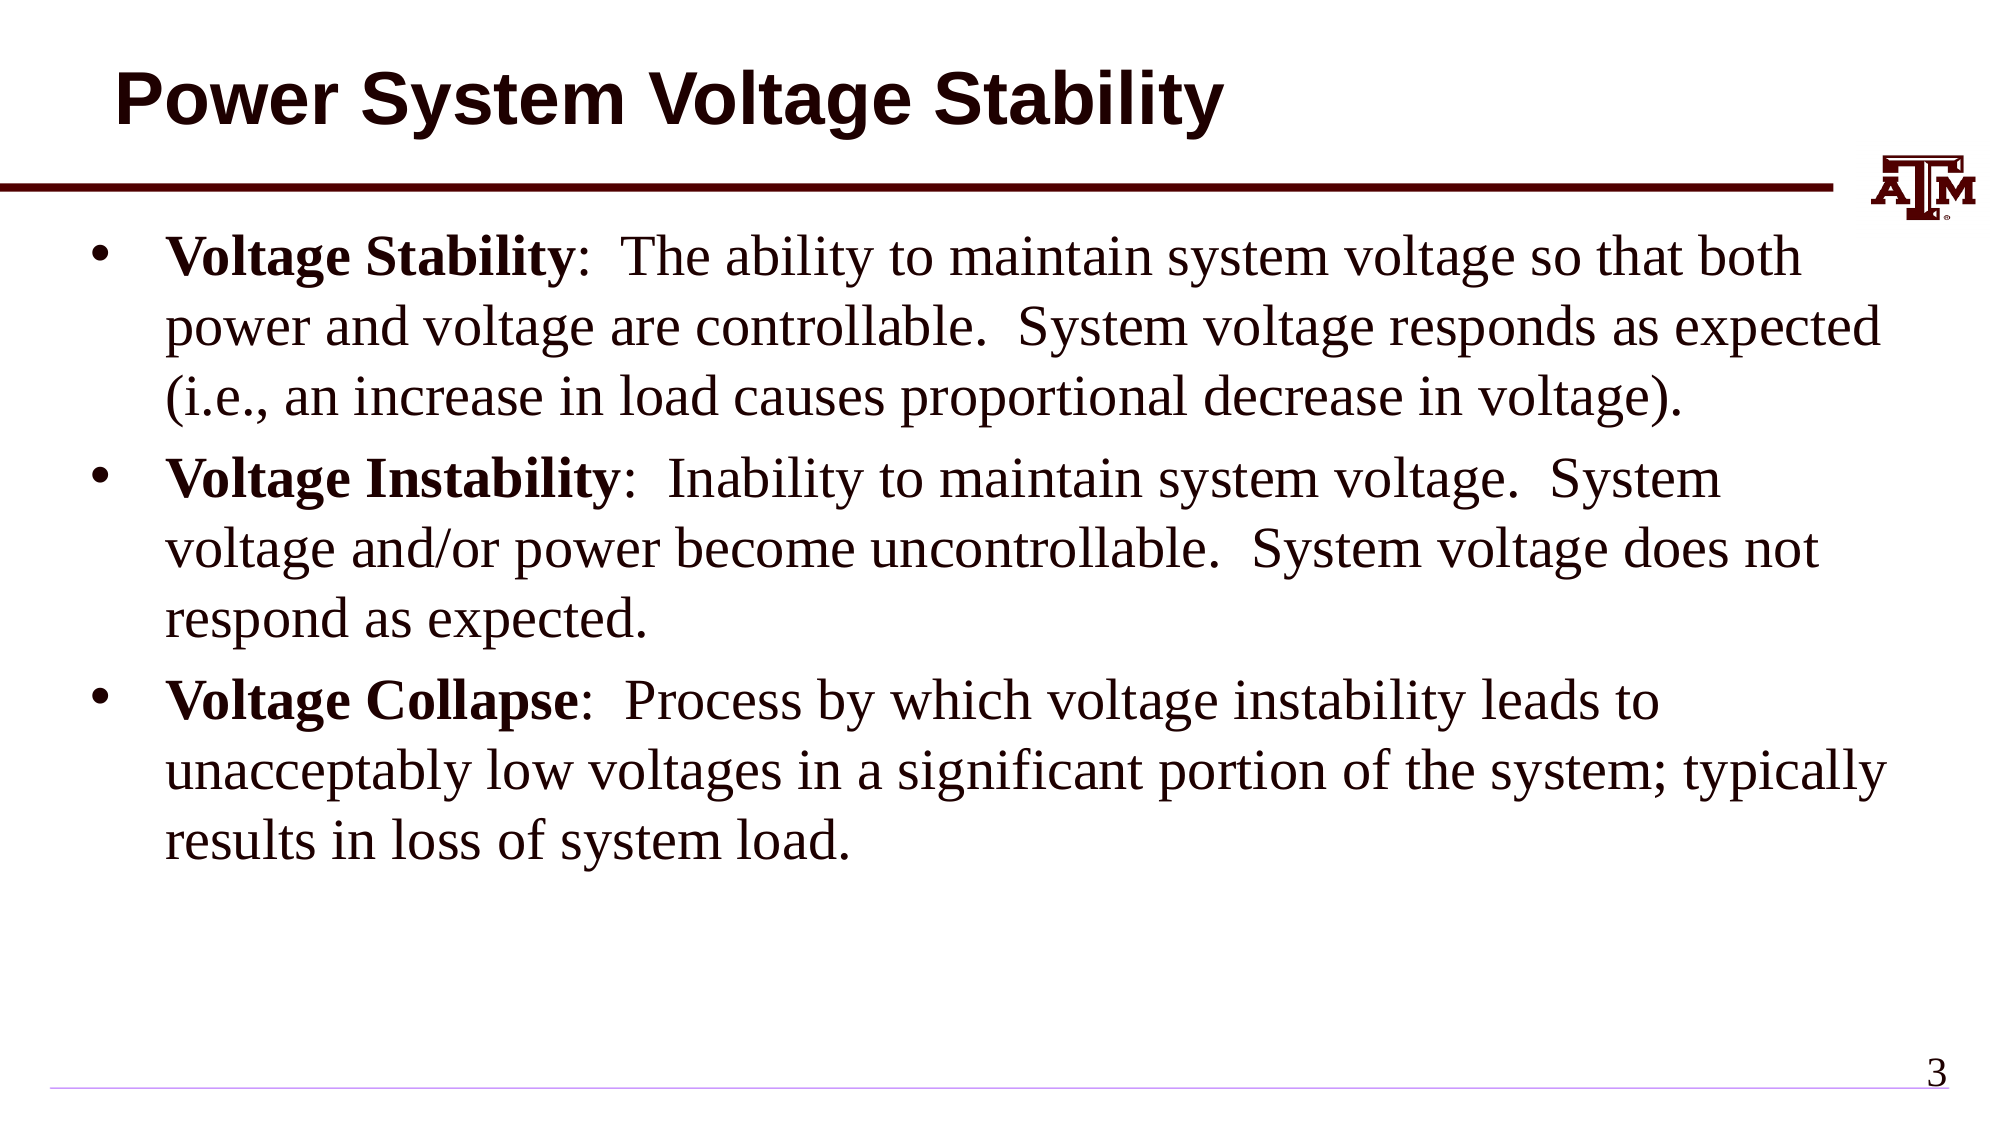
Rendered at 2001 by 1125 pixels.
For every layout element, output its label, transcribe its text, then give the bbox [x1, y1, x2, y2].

text_box 2 [1762, 1037, 1963, 1113]
picture [1856, 137, 1990, 238]
title Power System Voltage Stability [99, 12, 1934, 188]
list Voltage Stability: The ability to maintain system voltage so that both power and voltage are controllable. System voltage responds as expected (i.e., an increase in load causes proportional decrease in voltage). Voltage Instability: Inability to maintain system voltage. System voltage and/or power become uncontrollable. System voltage does not respond as expected. Voltage Collapse: Process by which voltage instability leads to unacceptably low voltages in a significant portion of the system; typically results in loss of system load. [74, 209, 1909, 823]
